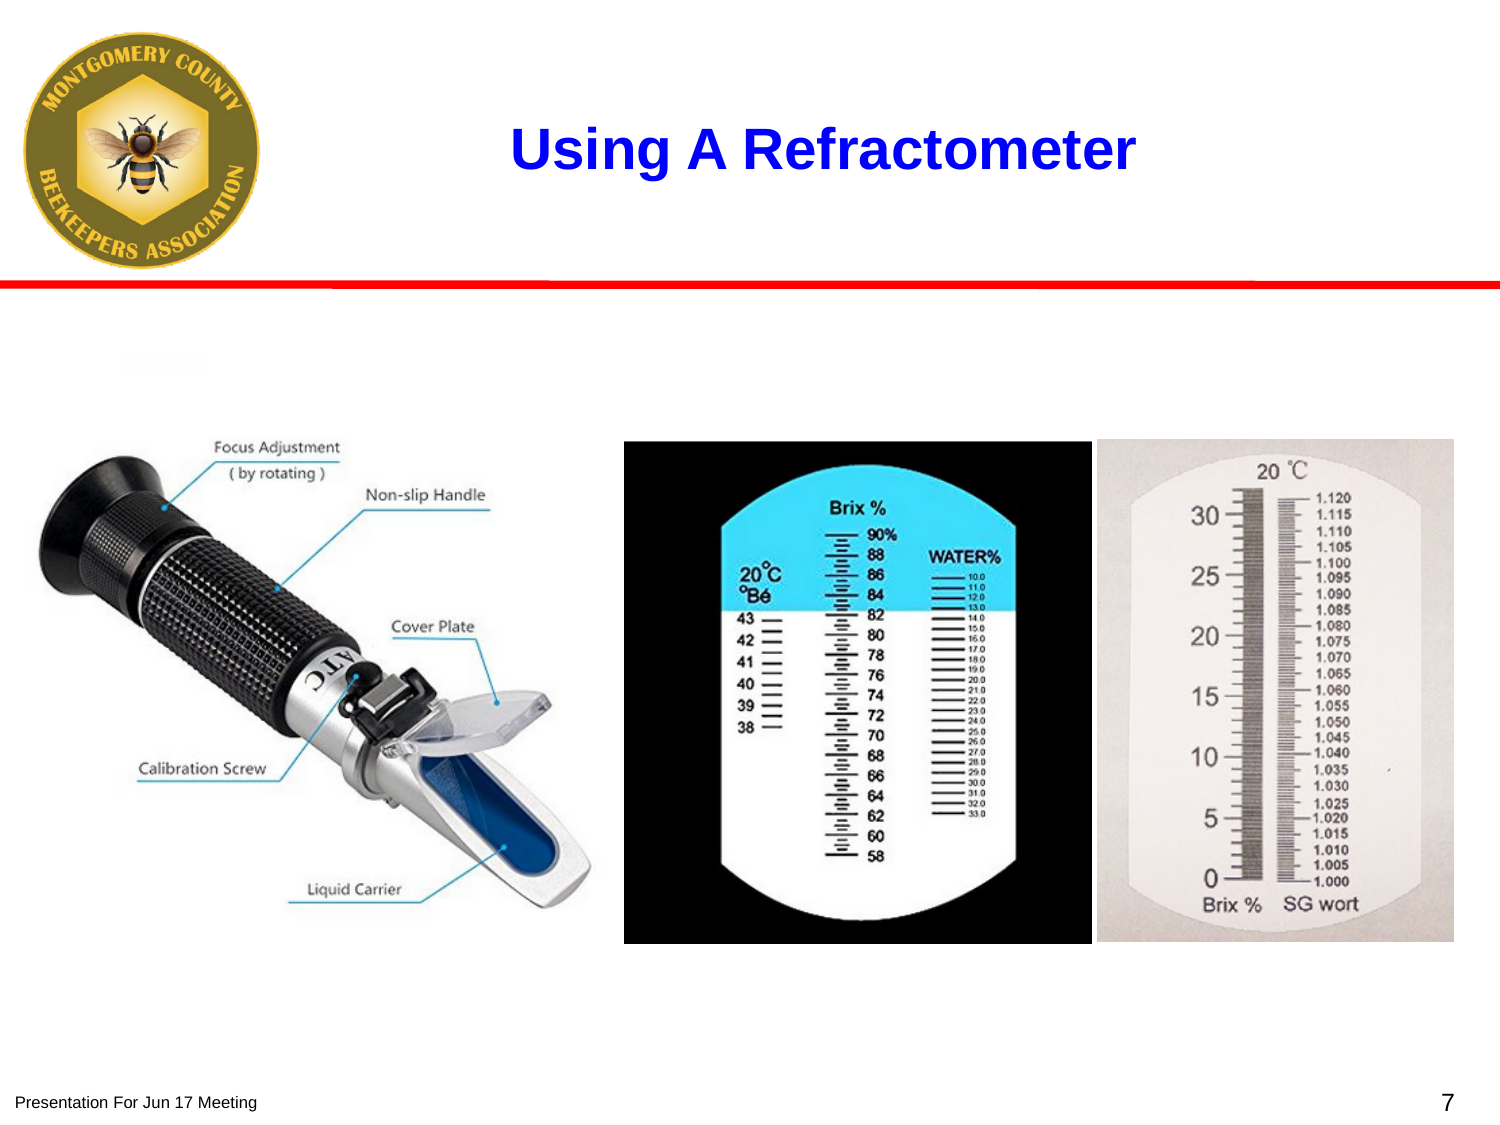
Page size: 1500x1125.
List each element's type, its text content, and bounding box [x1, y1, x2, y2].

picture [22, 30, 261, 270]
picture [1097, 438, 1454, 942]
picture [0, 317, 1093, 978]
title Using A Refractometer [260, 51, 1388, 249]
